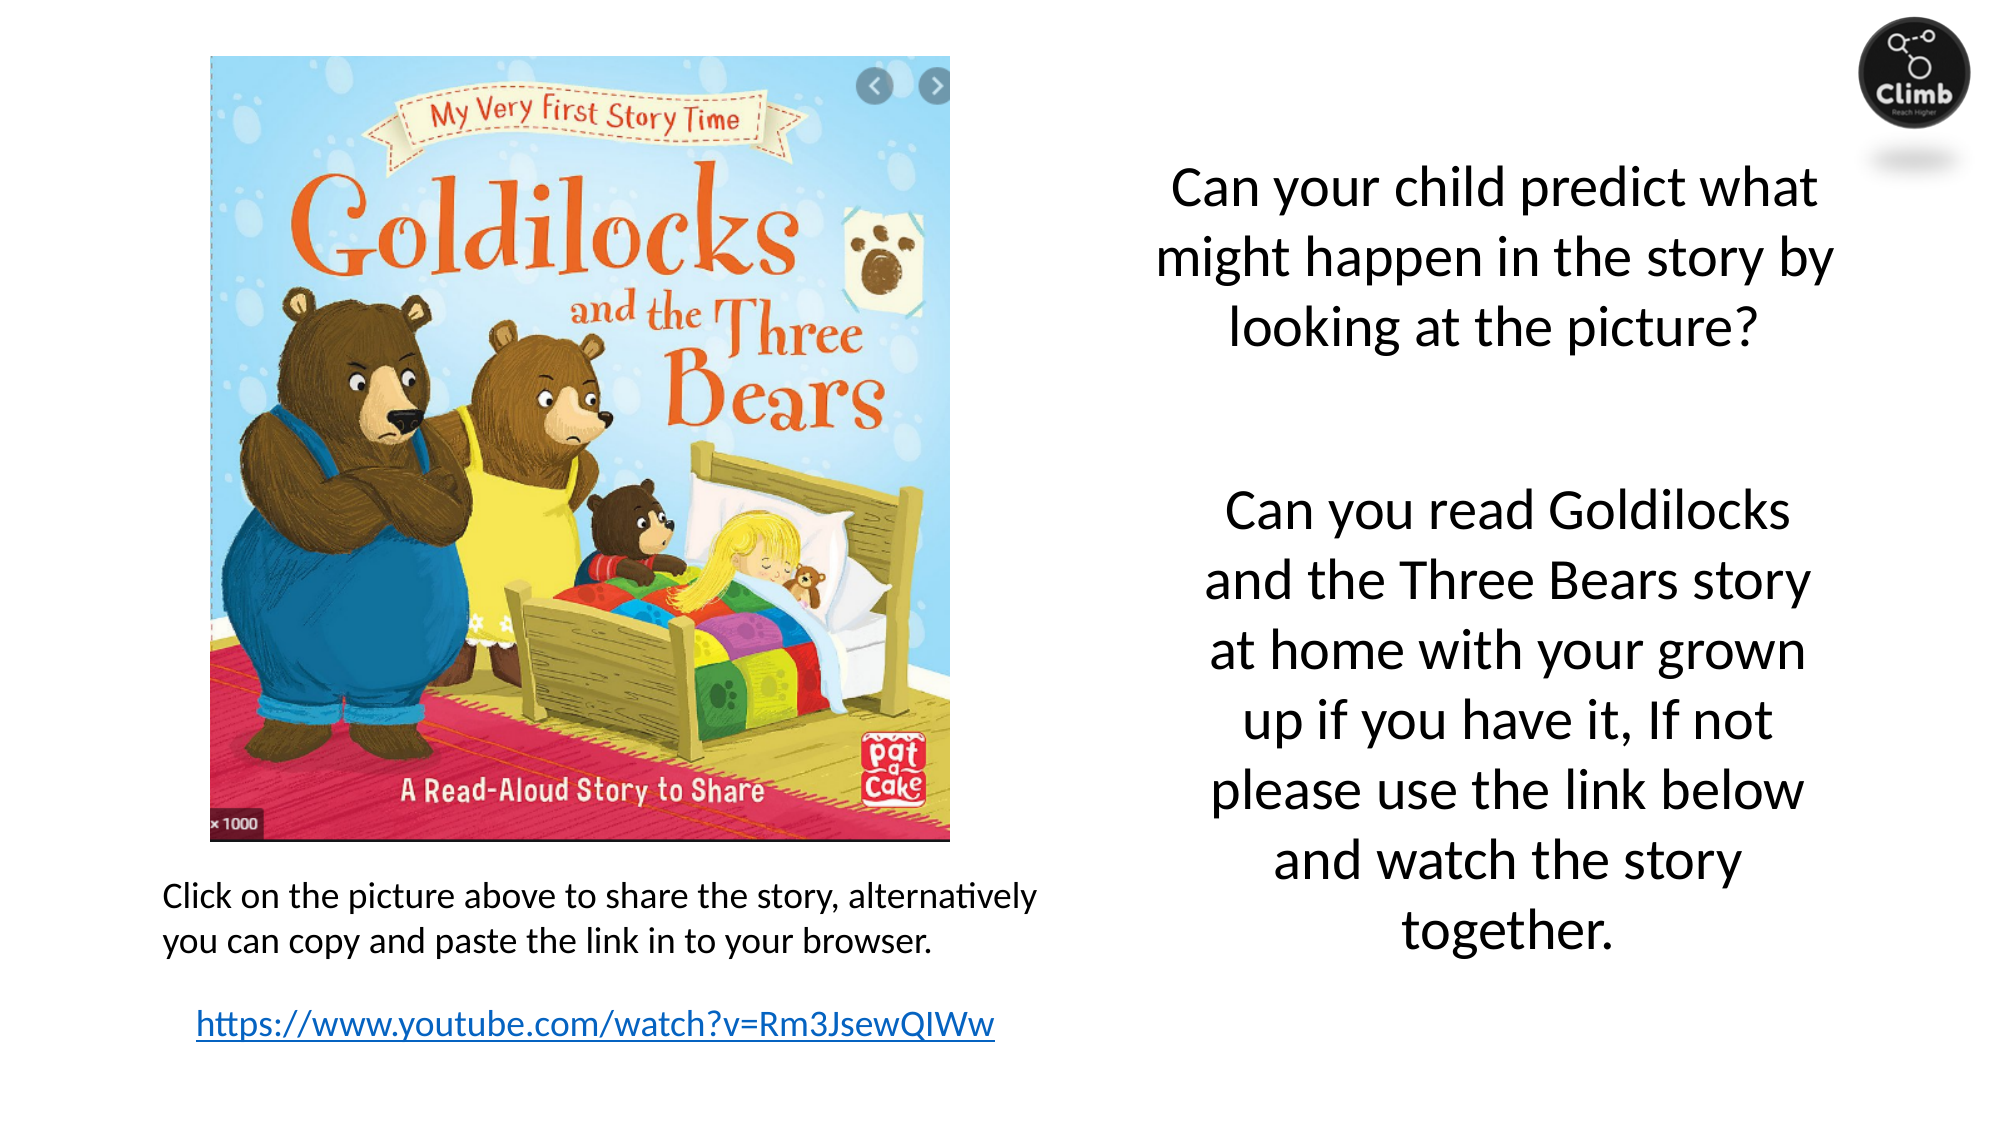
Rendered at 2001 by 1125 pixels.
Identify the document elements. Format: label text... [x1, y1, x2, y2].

text_box Can your child predict what might happen in the story by looking at the picture? [1089, 140, 1901, 366]
text_box Click on the picture above to share the story, alternatively you can copy and paste the link in to your browser. [147, 863, 1116, 969]
picture [1840, 16, 1989, 200]
text_box Can you read Goldilocks and the Three Bears story at home with your grown up if you have it, If not please use the link below and watch the story together. [1176, 463, 1841, 969]
text_box https://www.youtube.com/watch?v=Rm3JsewQIWw [181, 991, 1011, 1052]
picture [210, 56, 950, 842]
